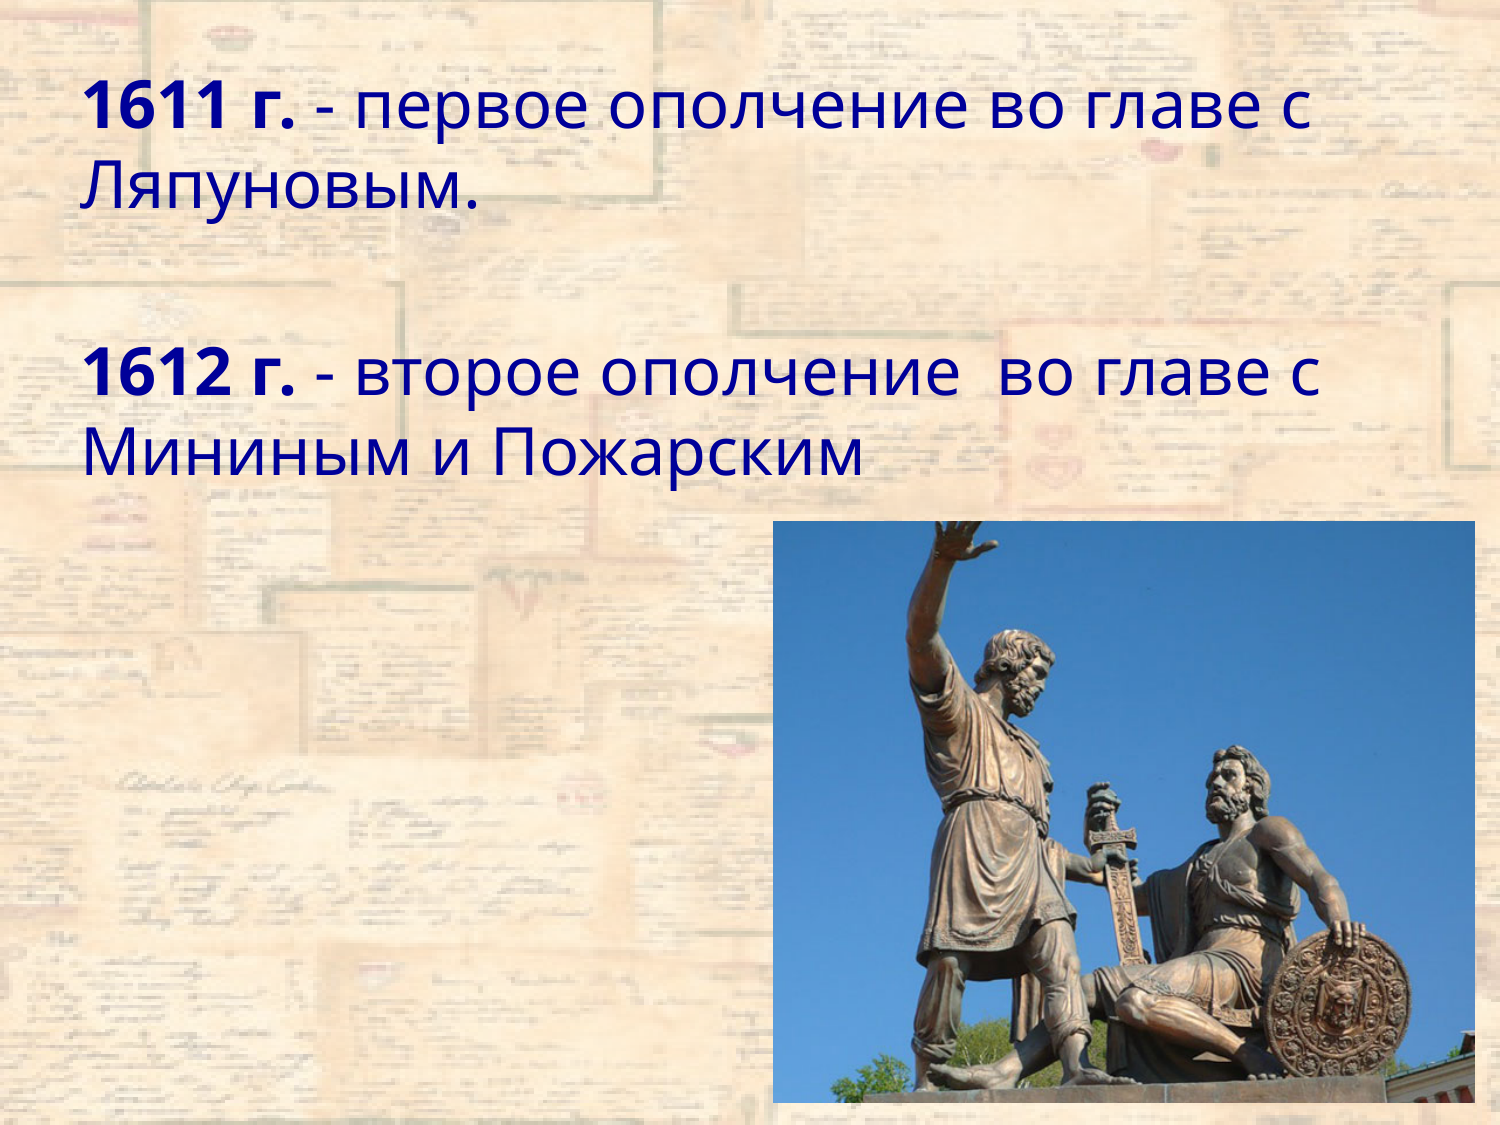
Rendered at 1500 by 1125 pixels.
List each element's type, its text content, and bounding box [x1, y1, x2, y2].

picture [773, 521, 1476, 1103]
list 1611 г. - первое ополчение во главе с Ляпуновым. 1612 г. - второе ополчение во главе с Мининым и Пожарским [64, 54, 1415, 1125]
